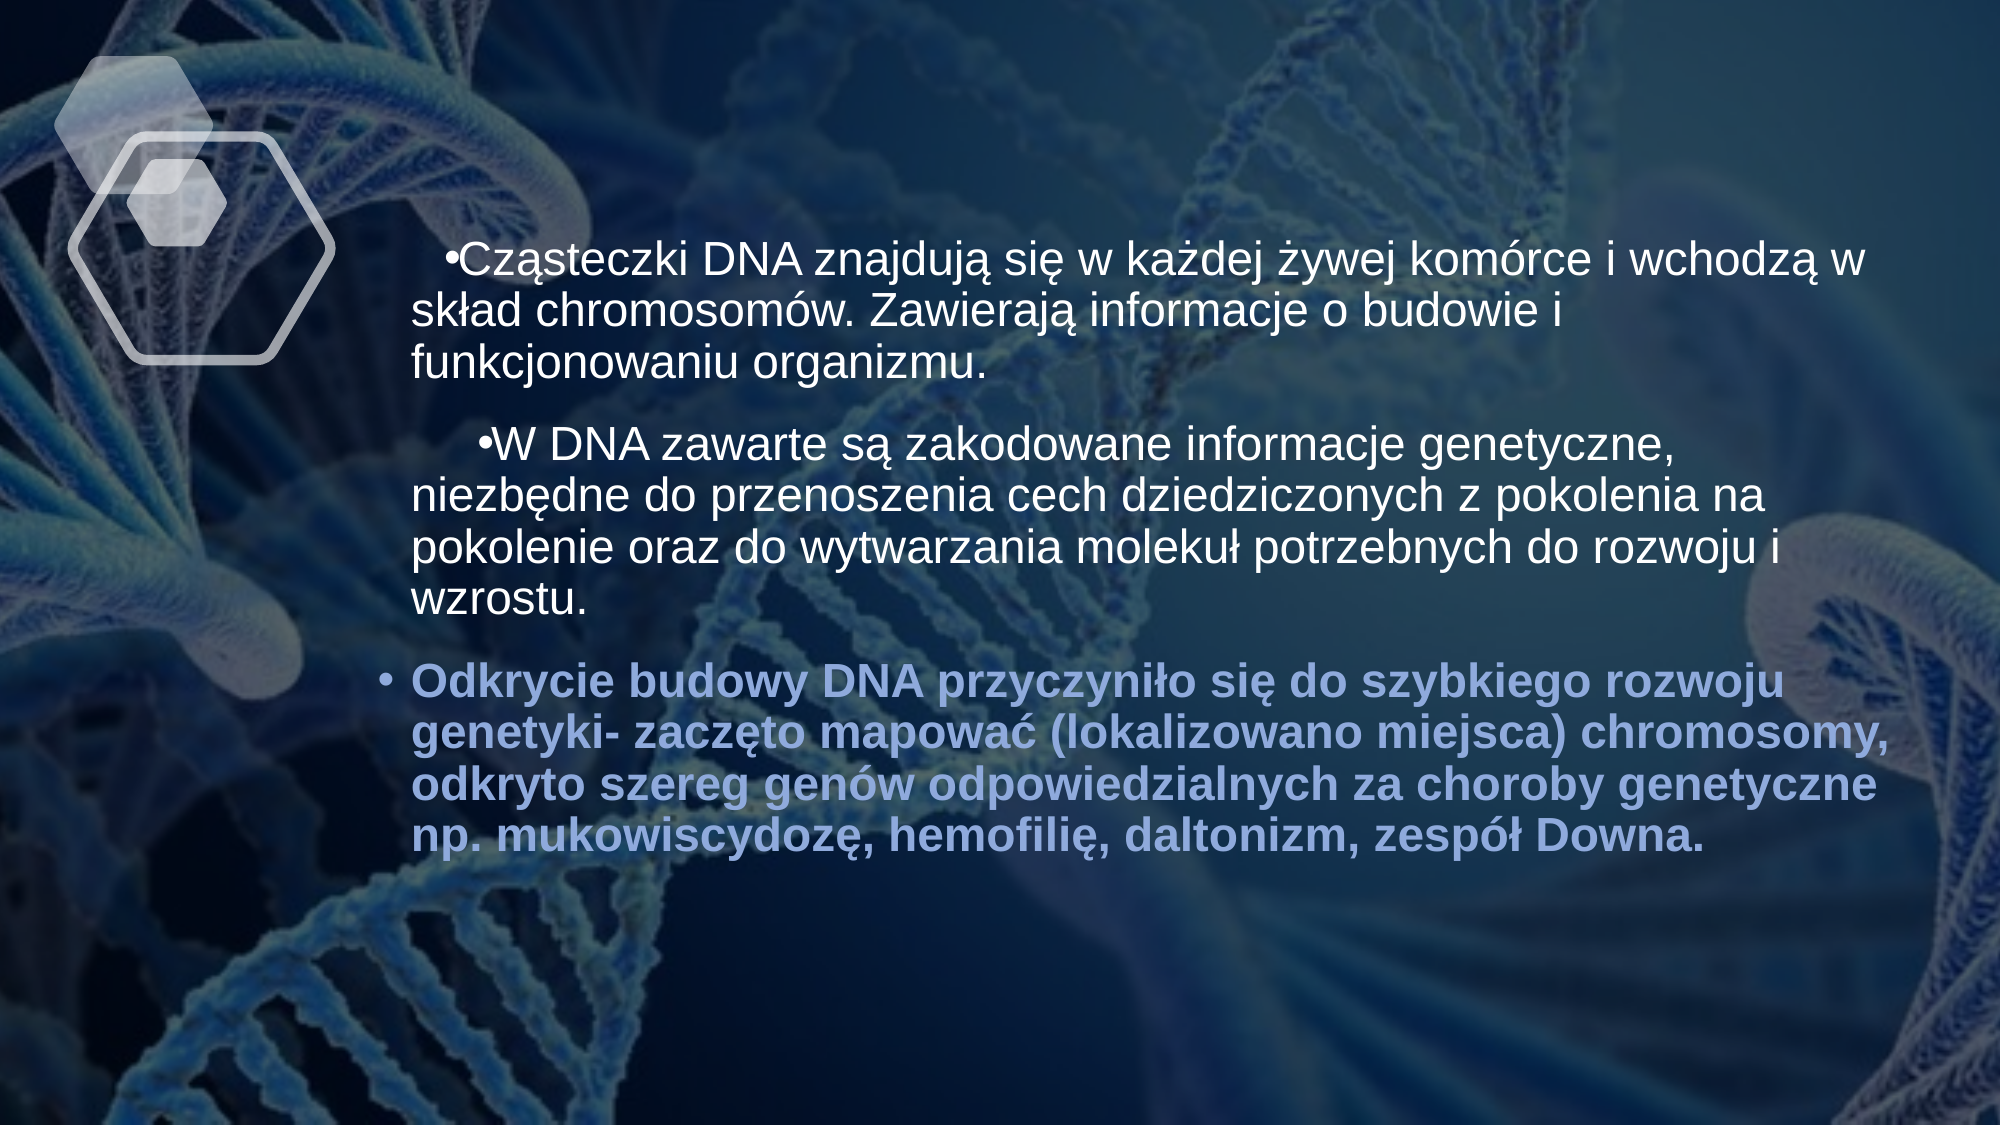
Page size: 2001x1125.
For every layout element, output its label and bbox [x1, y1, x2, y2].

text_box [53, 56, 332, 361]
picture [0, 0, 2000, 1125]
